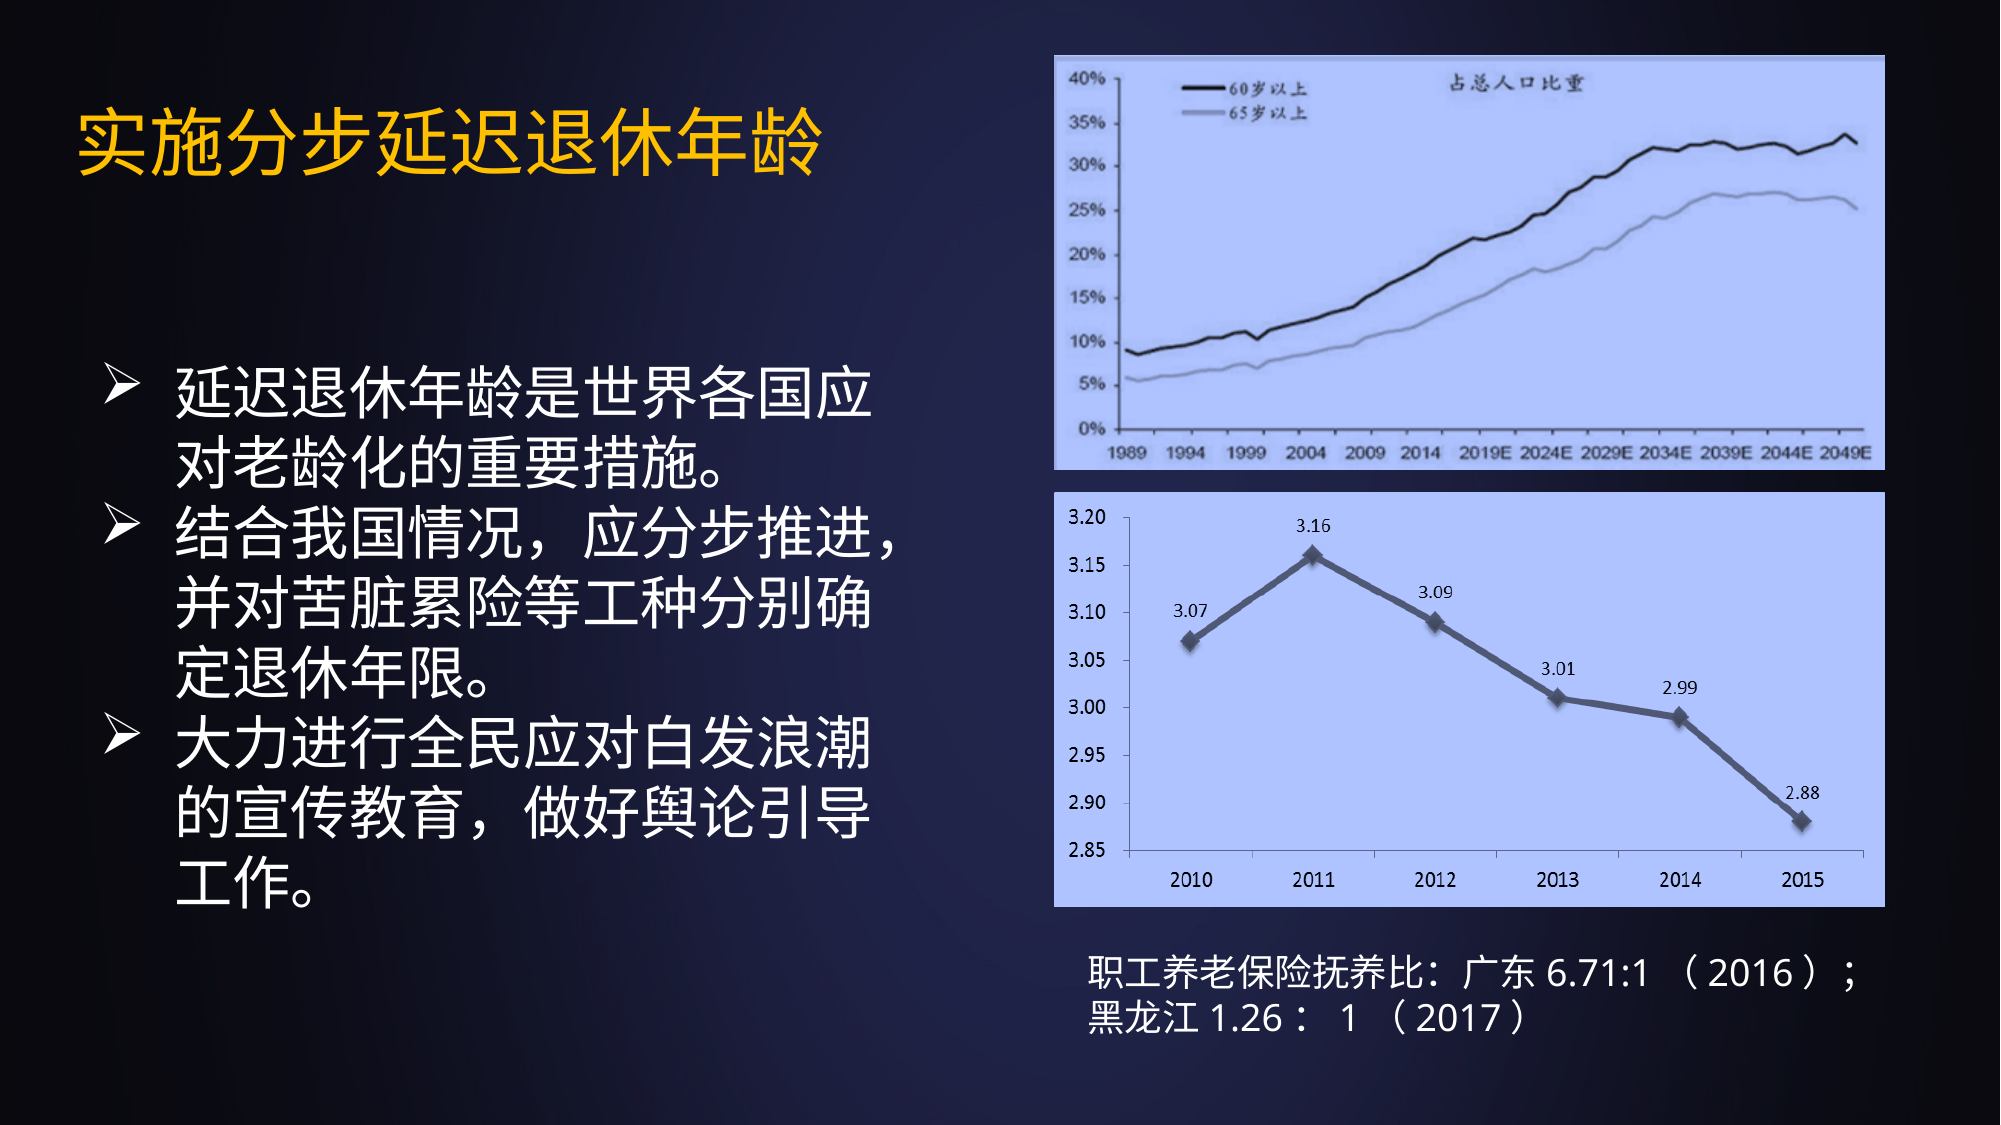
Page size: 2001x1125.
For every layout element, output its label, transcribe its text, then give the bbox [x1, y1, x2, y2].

picture [0, 0, 2000, 1125]
text_box 实施分步延迟退休年龄 [60, 87, 1054, 193]
text_box 职工养老保险抚养比：广东6.71:1（2016）；黑龙江1.26：1（2017） [1072, 941, 1885, 1092]
text_box 延迟退休年龄是世界各国应对老龄化的重要措施。 结合我国情况，应分步推进，并对苦脏累险等工种分别确定退休年限。 大力进行全民应对白发浪潮的宣传教育，做好舆论引导工作。 [84, 348, 928, 924]
